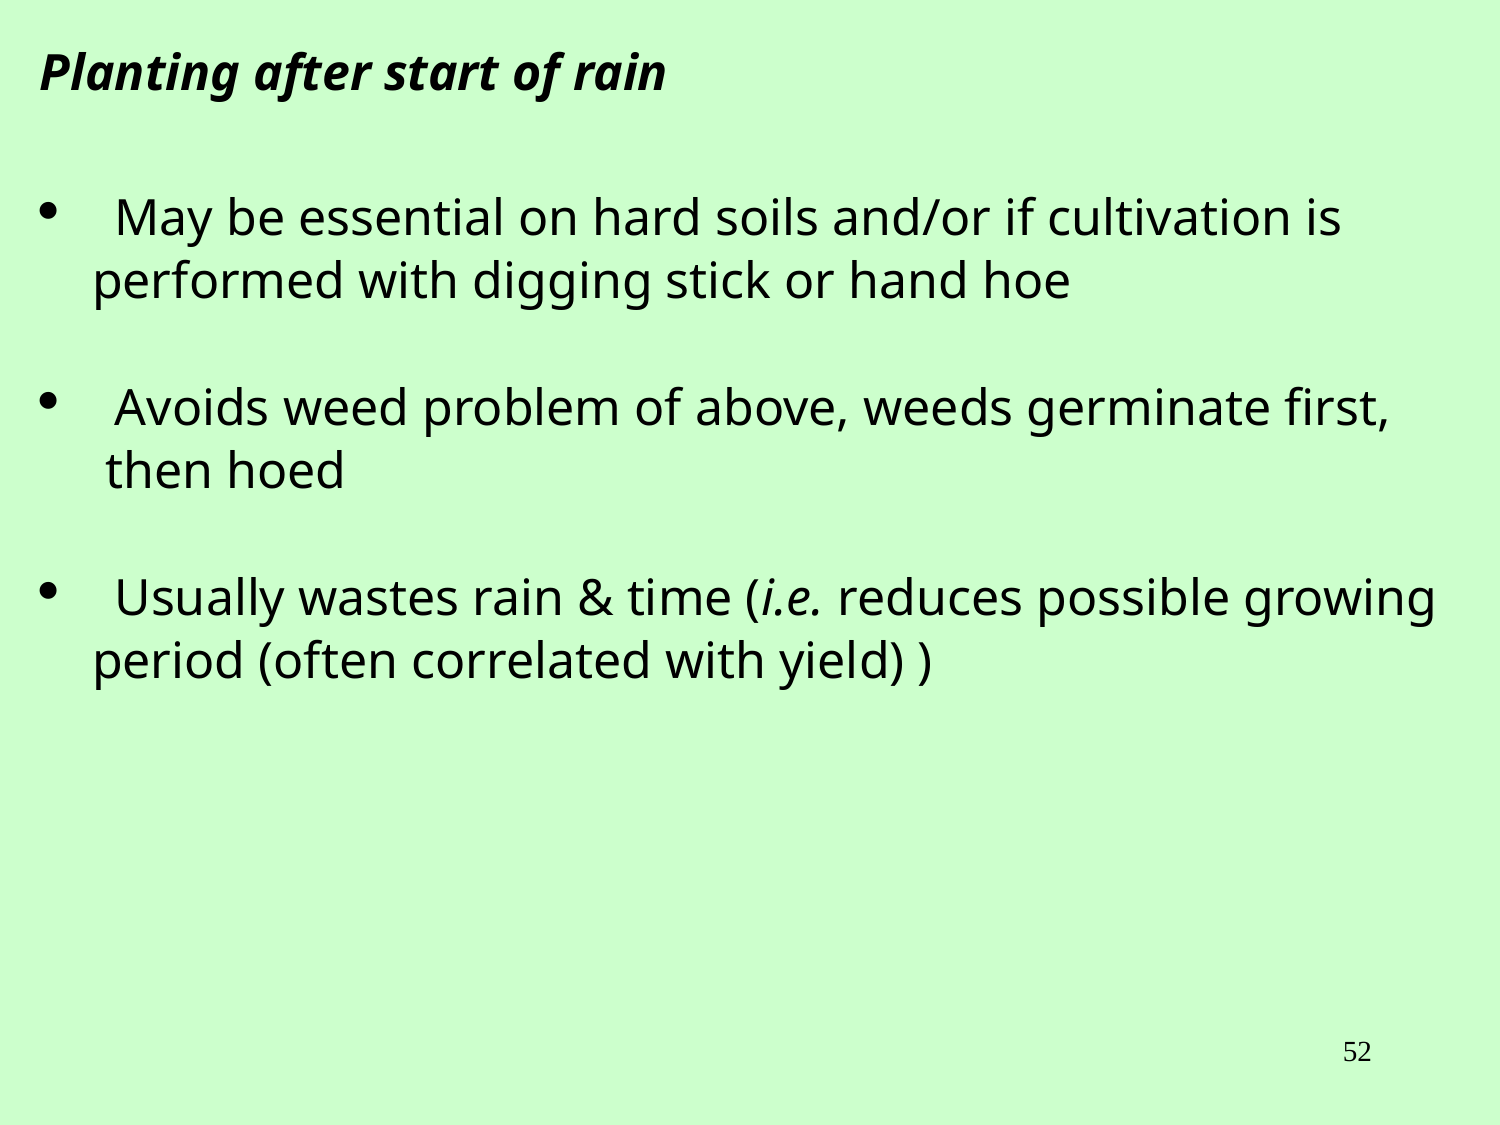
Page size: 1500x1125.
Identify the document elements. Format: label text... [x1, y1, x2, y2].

slide_number 52 [1074, 1025, 1388, 1100]
text_box Planting after start of rain May be essential on hard soils and/or if cultivation is performed with digging stick or hand hoe Avoids weed problem of above, weeds germinate first, then hoed Usually wastes rain & time (i.e. reduces possible growing period (often correlated with yield) ) [25, 37, 1466, 698]
